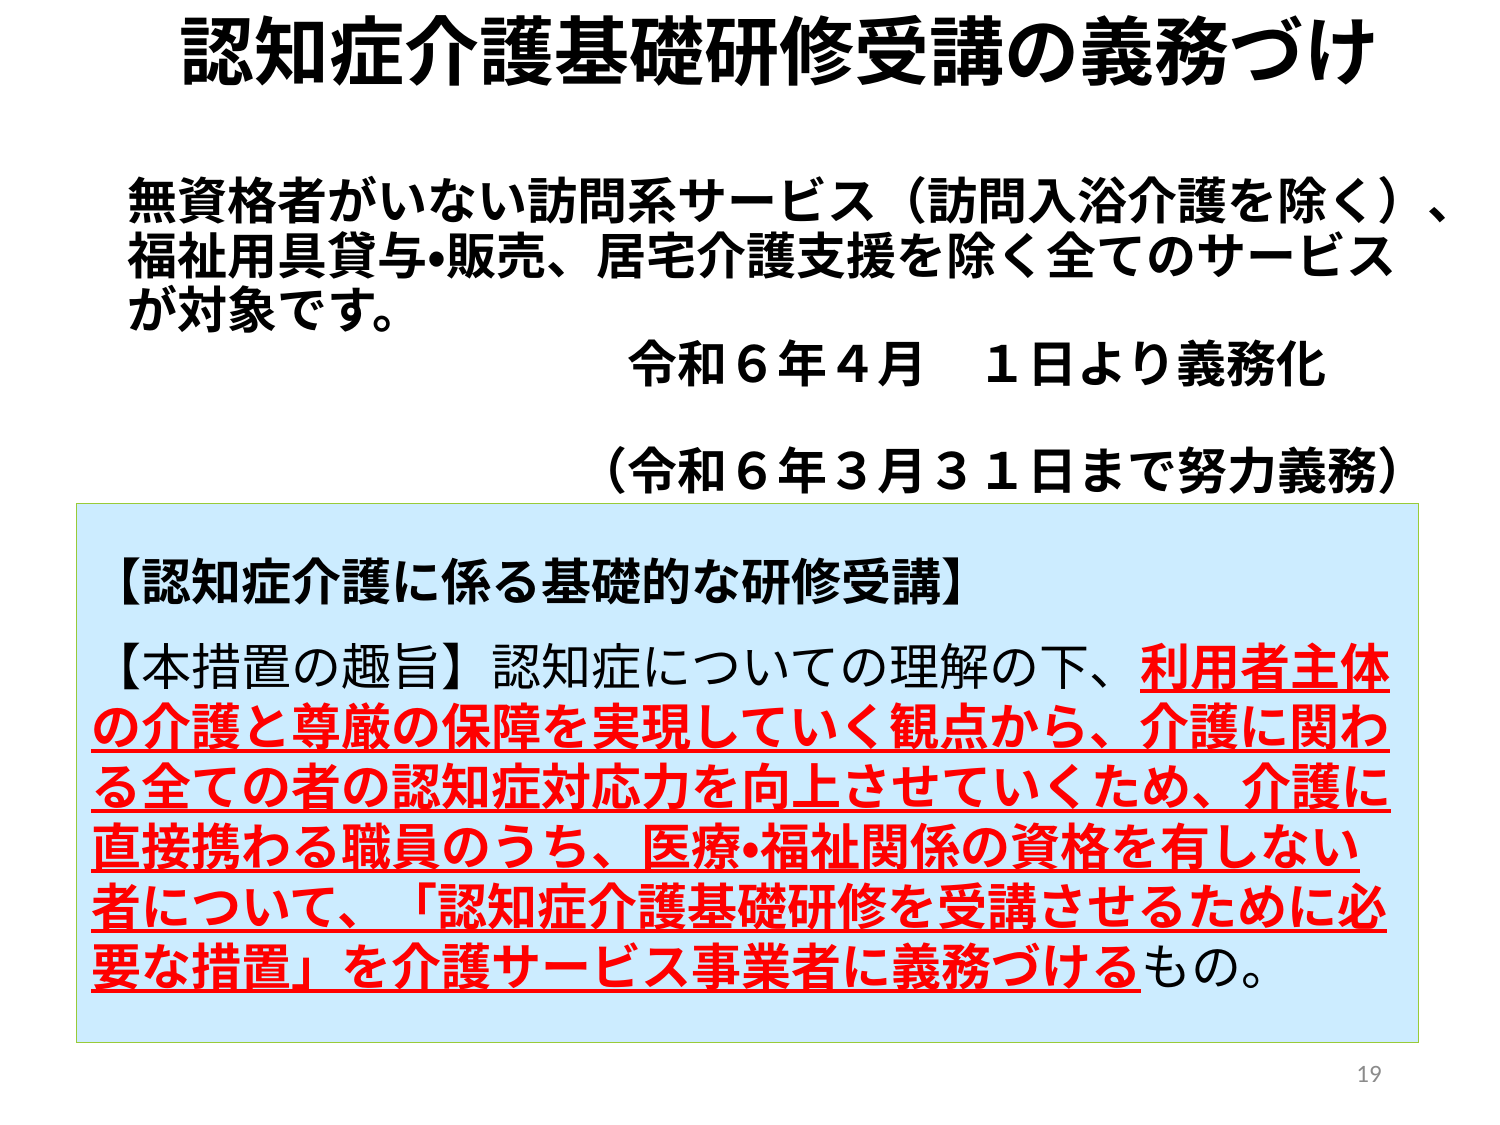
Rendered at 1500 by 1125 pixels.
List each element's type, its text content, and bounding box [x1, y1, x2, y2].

slide_number 19 [1059, 1043, 1397, 1103]
title 認知症介護基礎研修受講の義務づけ 無資格者がいない訪問系サービス（訪問入浴介護を除く）、福祉用具貸与・販売、居宅介護支援を除く全てのサービスが対象です。 令和６年４月 １日より義務化 （令和６年３月３１日まで努力義務） [112, 90, 1447, 480]
text_box 【認知症介護に係る基礎的な研修受講】 【本措置の趣旨】認知症についての理解の下、利用者主体の介護と尊厳の保障を実現していく観点から、介護に関わる全ての者の認知症対応力を向上させていくため、介護に直接携わる職員のうち、医療・福祉関係の資格を有しない者について、「認知症介護基礎研修を受講させるために必要な措置」を介護サービス事業者に義務づけるもの。 [76, 503, 1419, 1043]
